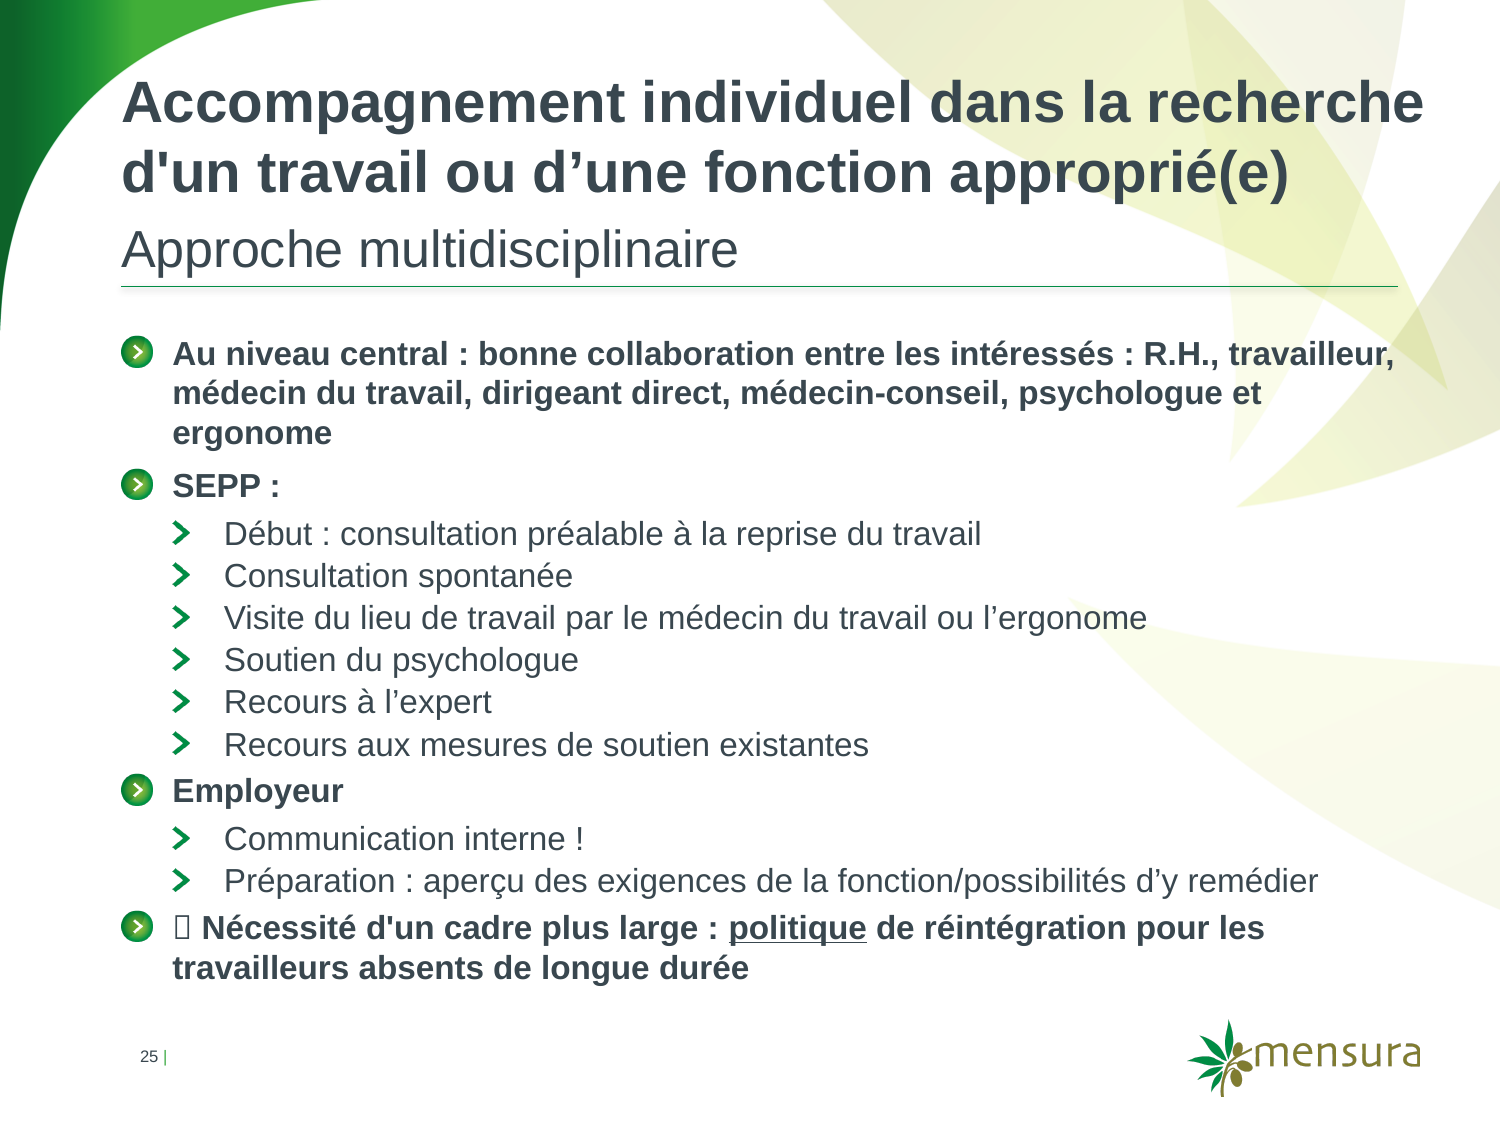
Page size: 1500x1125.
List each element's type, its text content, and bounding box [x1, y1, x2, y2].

text_box Accompagnement individuel dans la recherche d'un travail ou d’une fonction approprié(e) [121, 58, 1500, 204]
slide_number 25 | [139, 1035, 490, 1096]
picture [0, 0, 1500, 1125]
text_box Approche multidisciplinaire [121, 215, 1398, 286]
list Au niveau central : bonne collaboration entre les intéressés : R.H., travailleur, médecin du travail, dirigeant direct, médecin-conseil, psychologue et ergonome SEPP : Début : consultation préalable à la reprise du travail Consultation spontanée Visite du lieu de travail par le médecin du travail ou l’ergonome Soutien du psychologue Recours à l’expert Recours aux mesures de soutien existantes Employeur Communication interne ! Préparation : aperçu des exigences de la fonction/possibilités d’y remédier  Nécessité d'un cadre plus large : politique de réintégration pour les travailleurs absents de longue durée [121, 331, 1398, 1009]
